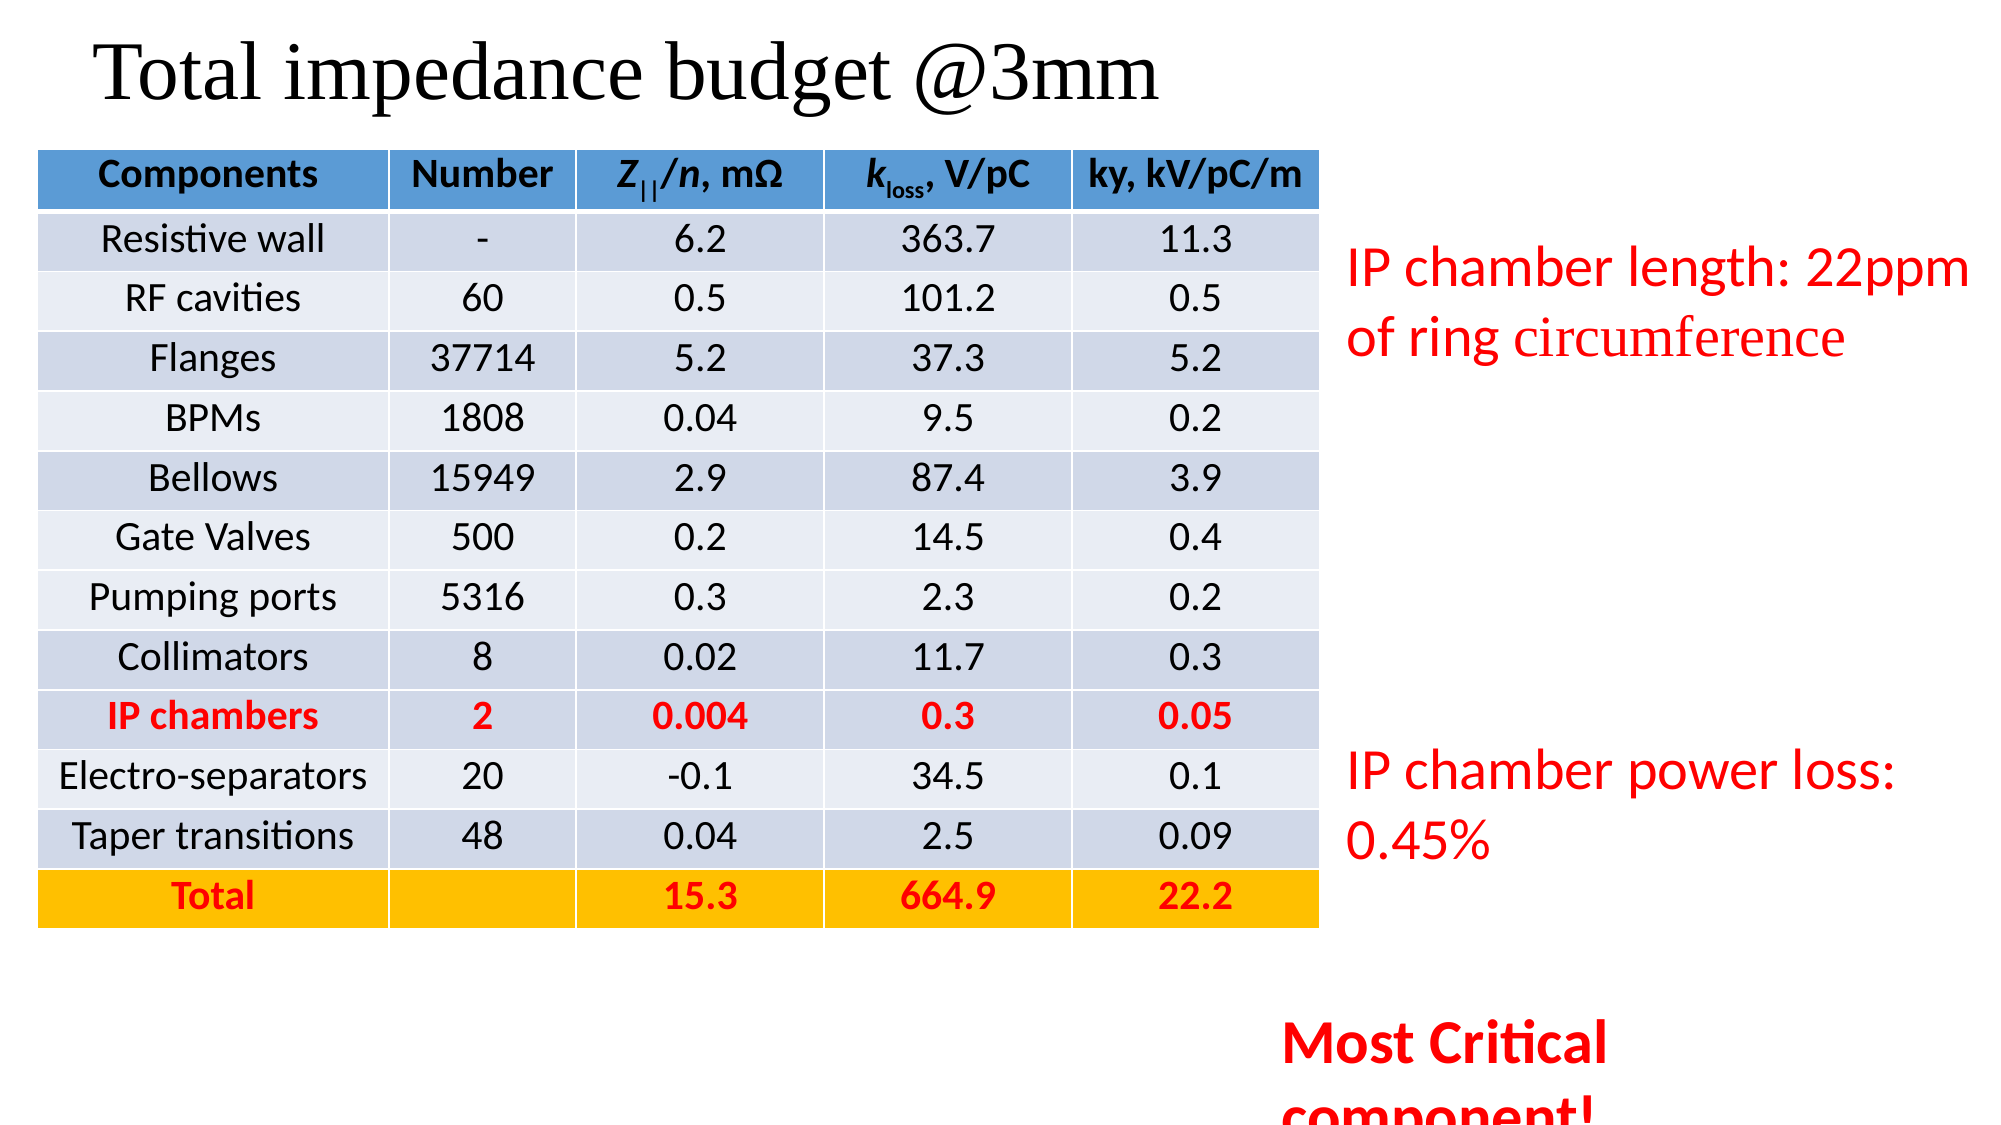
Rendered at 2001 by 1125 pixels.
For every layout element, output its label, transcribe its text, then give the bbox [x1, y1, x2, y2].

table_cell 14.5 [825, 511, 1071, 569]
table_header ky, kV/pC/m [1073, 150, 1319, 209]
text_box Most Critical component! [1266, 993, 1948, 1125]
table_cell IP chambers [38, 691, 388, 749]
table_cell 0.2 [577, 511, 823, 569]
table_cell 2.9 [577, 452, 823, 510]
table_cell 15949 [390, 452, 575, 510]
table_cell 0.3 [577, 571, 823, 629]
table_cell 37.3 [825, 332, 1071, 390]
table_cell Total [38, 870, 388, 928]
table_cell 5316 [390, 571, 575, 629]
table_cell Taper transitions [38, 810, 388, 868]
table_cell 2.5 [825, 810, 1071, 868]
table_cell 20 [390, 750, 575, 808]
table_cell 0.5 [1073, 272, 1319, 330]
table_header Components [38, 150, 388, 209]
table_cell 363.7 [825, 214, 1071, 271]
table_cell 15.3 [577, 870, 823, 928]
table_header kloss, V/pC [825, 150, 1071, 209]
table_cell 500 [390, 511, 575, 569]
table_cell 5.2 [1073, 332, 1319, 390]
table_cell 0.3 [825, 691, 1071, 749]
table_cell Collimators [38, 631, 388, 689]
table_cell Gate Valves [38, 511, 388, 569]
table_cell 0.1 [1073, 750, 1319, 808]
table_cell 0.5 [577, 272, 823, 330]
table_cell 2.3 [825, 571, 1071, 629]
table_cell Resistive wall [38, 214, 388, 271]
table_cell 664.9 [825, 870, 1071, 928]
table_cell Bellows [38, 452, 388, 510]
table_cell 0.02 [577, 631, 823, 689]
text_box IP chamber power loss: 0.45% [1332, 723, 1948, 879]
table_cell 0.2 [1073, 571, 1319, 629]
table_cell - [390, 214, 575, 271]
table_cell 0.05 [1073, 691, 1319, 749]
table_cell 0.4 [1073, 511, 1319, 569]
table_cell 5.2 [577, 332, 823, 390]
table_cell 8 [390, 631, 575, 689]
table_cell 0.3 [1073, 631, 1319, 689]
table_cell 11.7 [825, 631, 1071, 689]
table_cell 22.2 [1073, 870, 1319, 928]
text_box IP chamber length: 22ppm of ring circumference [1332, 220, 2000, 376]
table_cell 0.04 [577, 392, 823, 450]
table_cell 48 [390, 810, 575, 868]
table_cell 9.5 [825, 392, 1071, 450]
table_cell 11.3 [1073, 214, 1319, 271]
table_cell 101.2 [825, 272, 1071, 330]
table_cell 60 [390, 272, 575, 330]
table_cell 3.9 [1073, 452, 1319, 510]
table_cell 0.2 [1073, 392, 1319, 450]
table_cell Flanges [38, 332, 388, 390]
table_cell Electro-separators [38, 750, 388, 808]
table_cell [390, 870, 575, 928]
table_cell -0.1 [577, 750, 823, 808]
table_cell 0.04 [577, 810, 823, 868]
table_cell 87.4 [825, 452, 1071, 510]
table_cell 2 [390, 691, 575, 749]
table_cell 34.5 [825, 750, 1071, 808]
table_cell BPMs [38, 392, 388, 450]
text_box Total impedance budget @3mm [78, 19, 1177, 125]
table_cell RF cavities [38, 272, 388, 330]
table_header Number [390, 150, 575, 209]
table_cell 6.2 [577, 214, 823, 271]
table_cell 0.09 [1073, 810, 1319, 868]
table_header Z||/n, mΩ [577, 150, 823, 209]
table_cell 1808 [390, 392, 575, 450]
table_cell Pumping ports [38, 571, 388, 629]
table_cell 37714 [390, 332, 575, 390]
table_cell 0.004 [577, 691, 823, 749]
